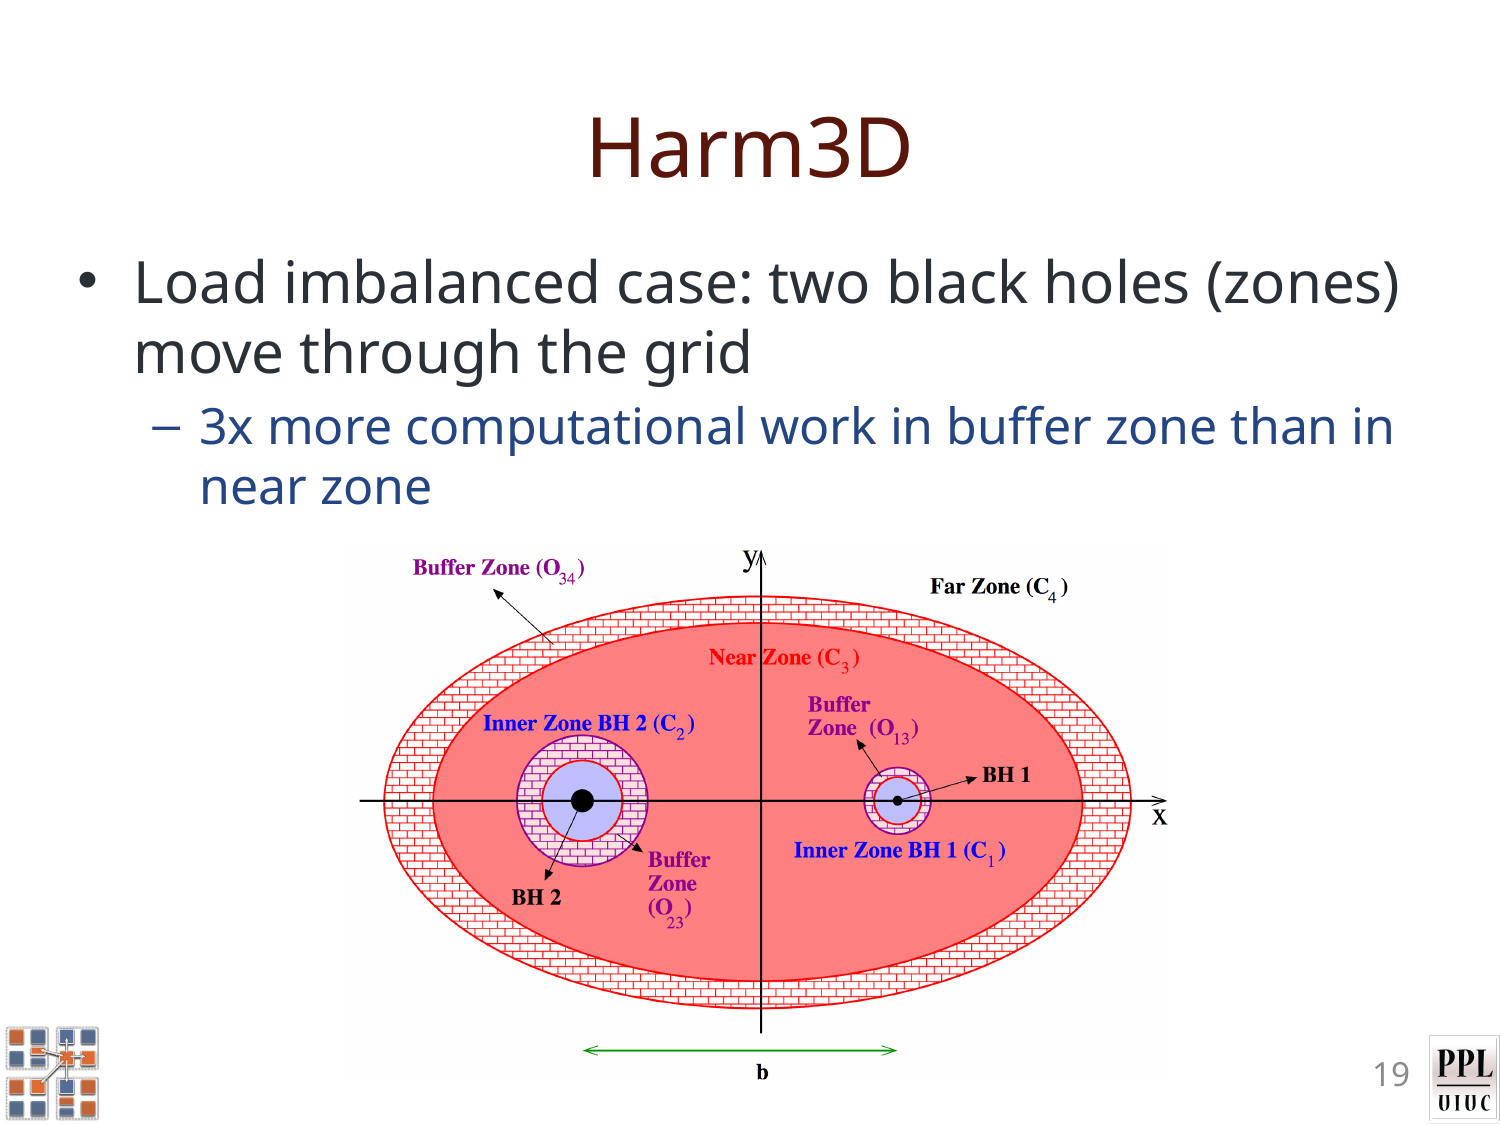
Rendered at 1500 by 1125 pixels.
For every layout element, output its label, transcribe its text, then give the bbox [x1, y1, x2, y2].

picture [2, 1023, 103, 1124]
slide_number 19 [1074, 1042, 1425, 1103]
title Harm3D [50, 75, 1450, 213]
picture [1425, 1031, 1500, 1125]
picture [340, 543, 1173, 1084]
list Load imbalanced case: two black holes (zones) move through the grid 3x more computational work in buffer zone than in near zone [62, 237, 1450, 1063]
